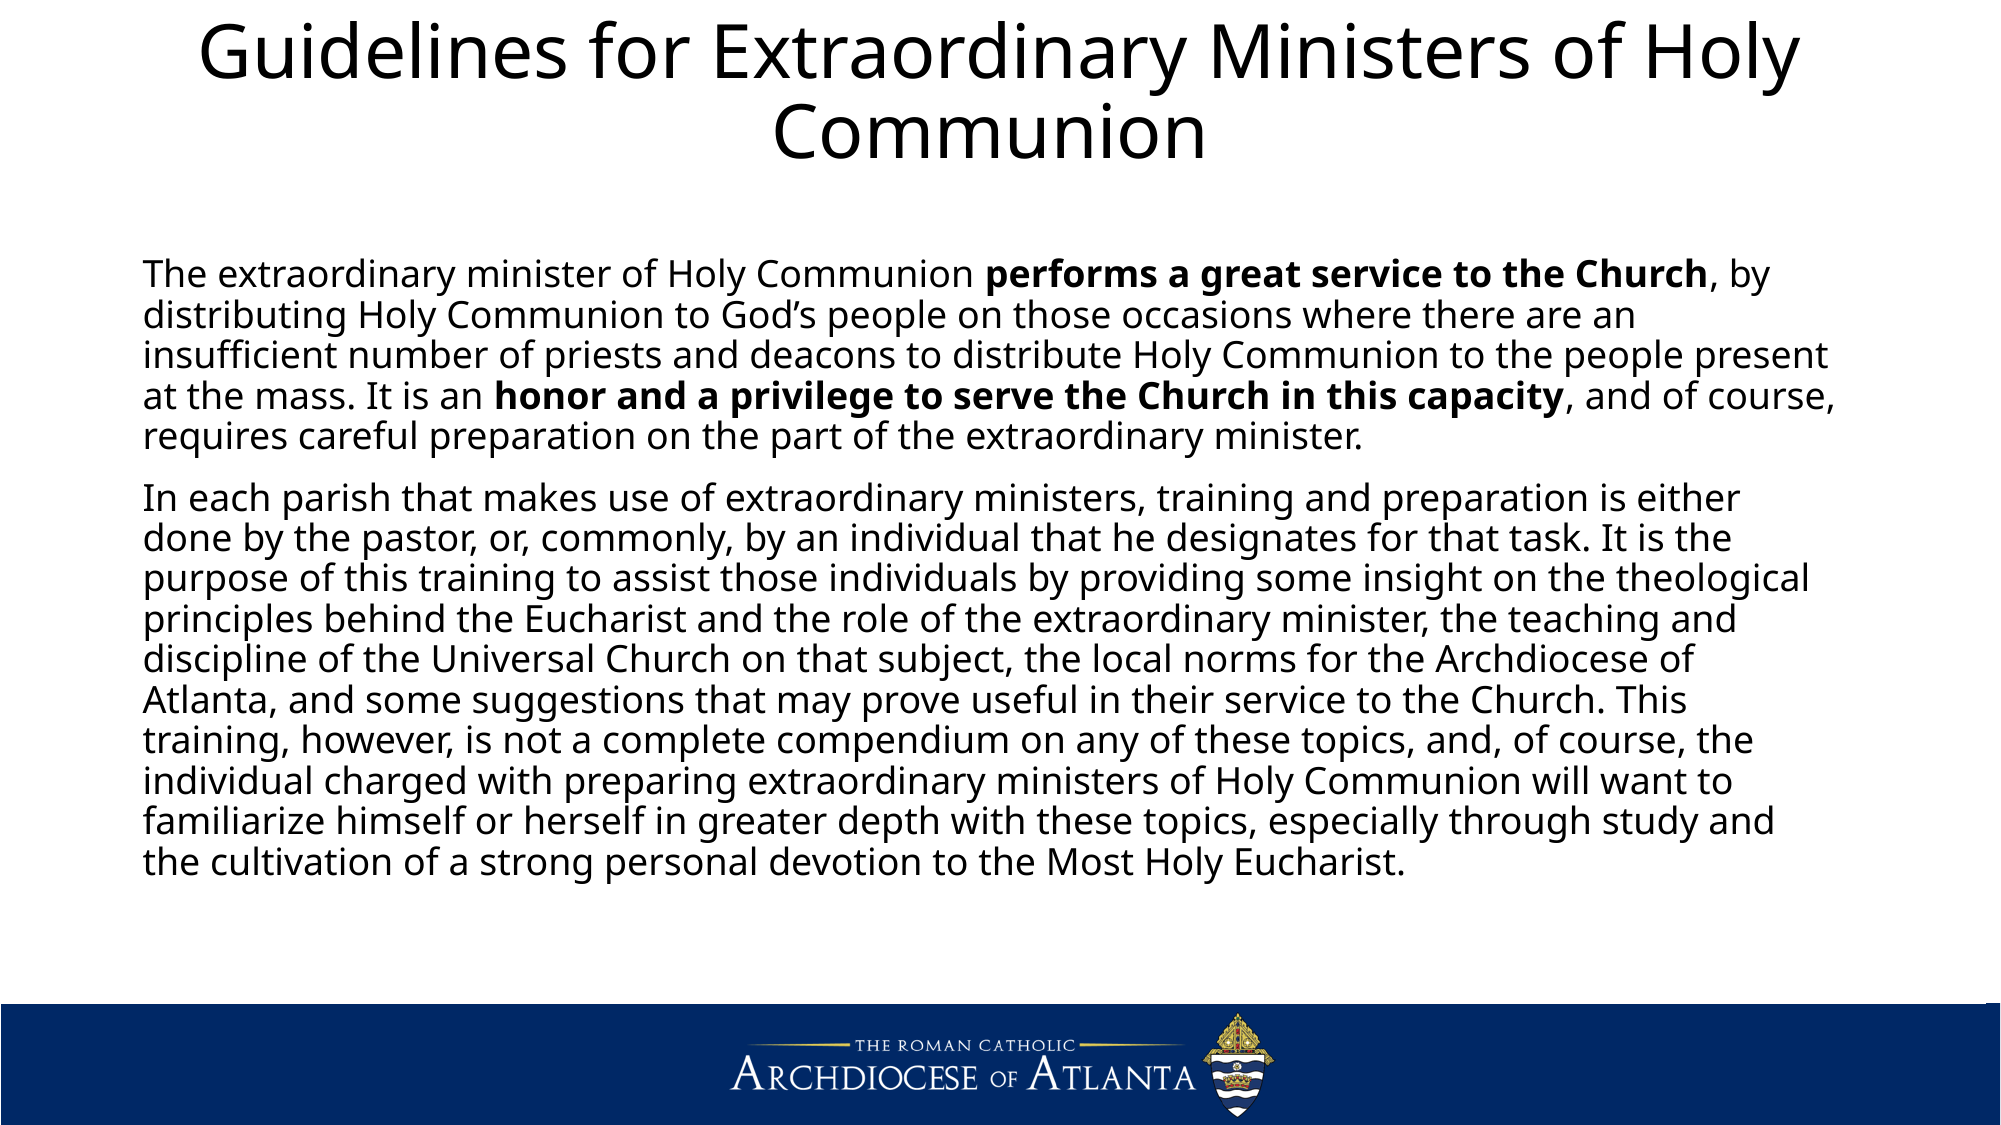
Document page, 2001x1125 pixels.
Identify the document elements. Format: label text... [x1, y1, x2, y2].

list The extraordinary minister of Holy Communion performs a great service to the Church, by distributing Holy Communion to God’s people on those occasions where there are an insufficient number of priests and deacons to distribute Holy Communion to the people present at the mass. It is an honor and a privilege to serve the Church in this capacity, and of course, requires careful preparation on the part of the extraordinary minister. In each parish that makes use of extraordinary ministers, training and preparation is either done by the pastor, or, commonly, by an individual that he designates for that task. It is the purpose of this training to assist those individuals by providing some insight on the theological principles behind the Eucharist and the role of the extraordinary minister, the teaching and discipline of the Universal Church on that subject, the local norms for the Archdiocese of Atlanta, and some suggestions that may prove useful in their service to the Church. This training, however, is not a complete compendium on any of these topics, and, of course, the individual charged with preparing extraordinary ministers of Holy Communion will want to familiarize himself or herself in greater depth with these topics, especially through study and the cultivation of a strong personal devotion to the Most Holy Eucharist. [127, 248, 1853, 962]
picture [0, 0, 2001, 1125]
title Guidelines for Extraordinary Ministers of Holy Communion [137, 30, 1863, 248]
